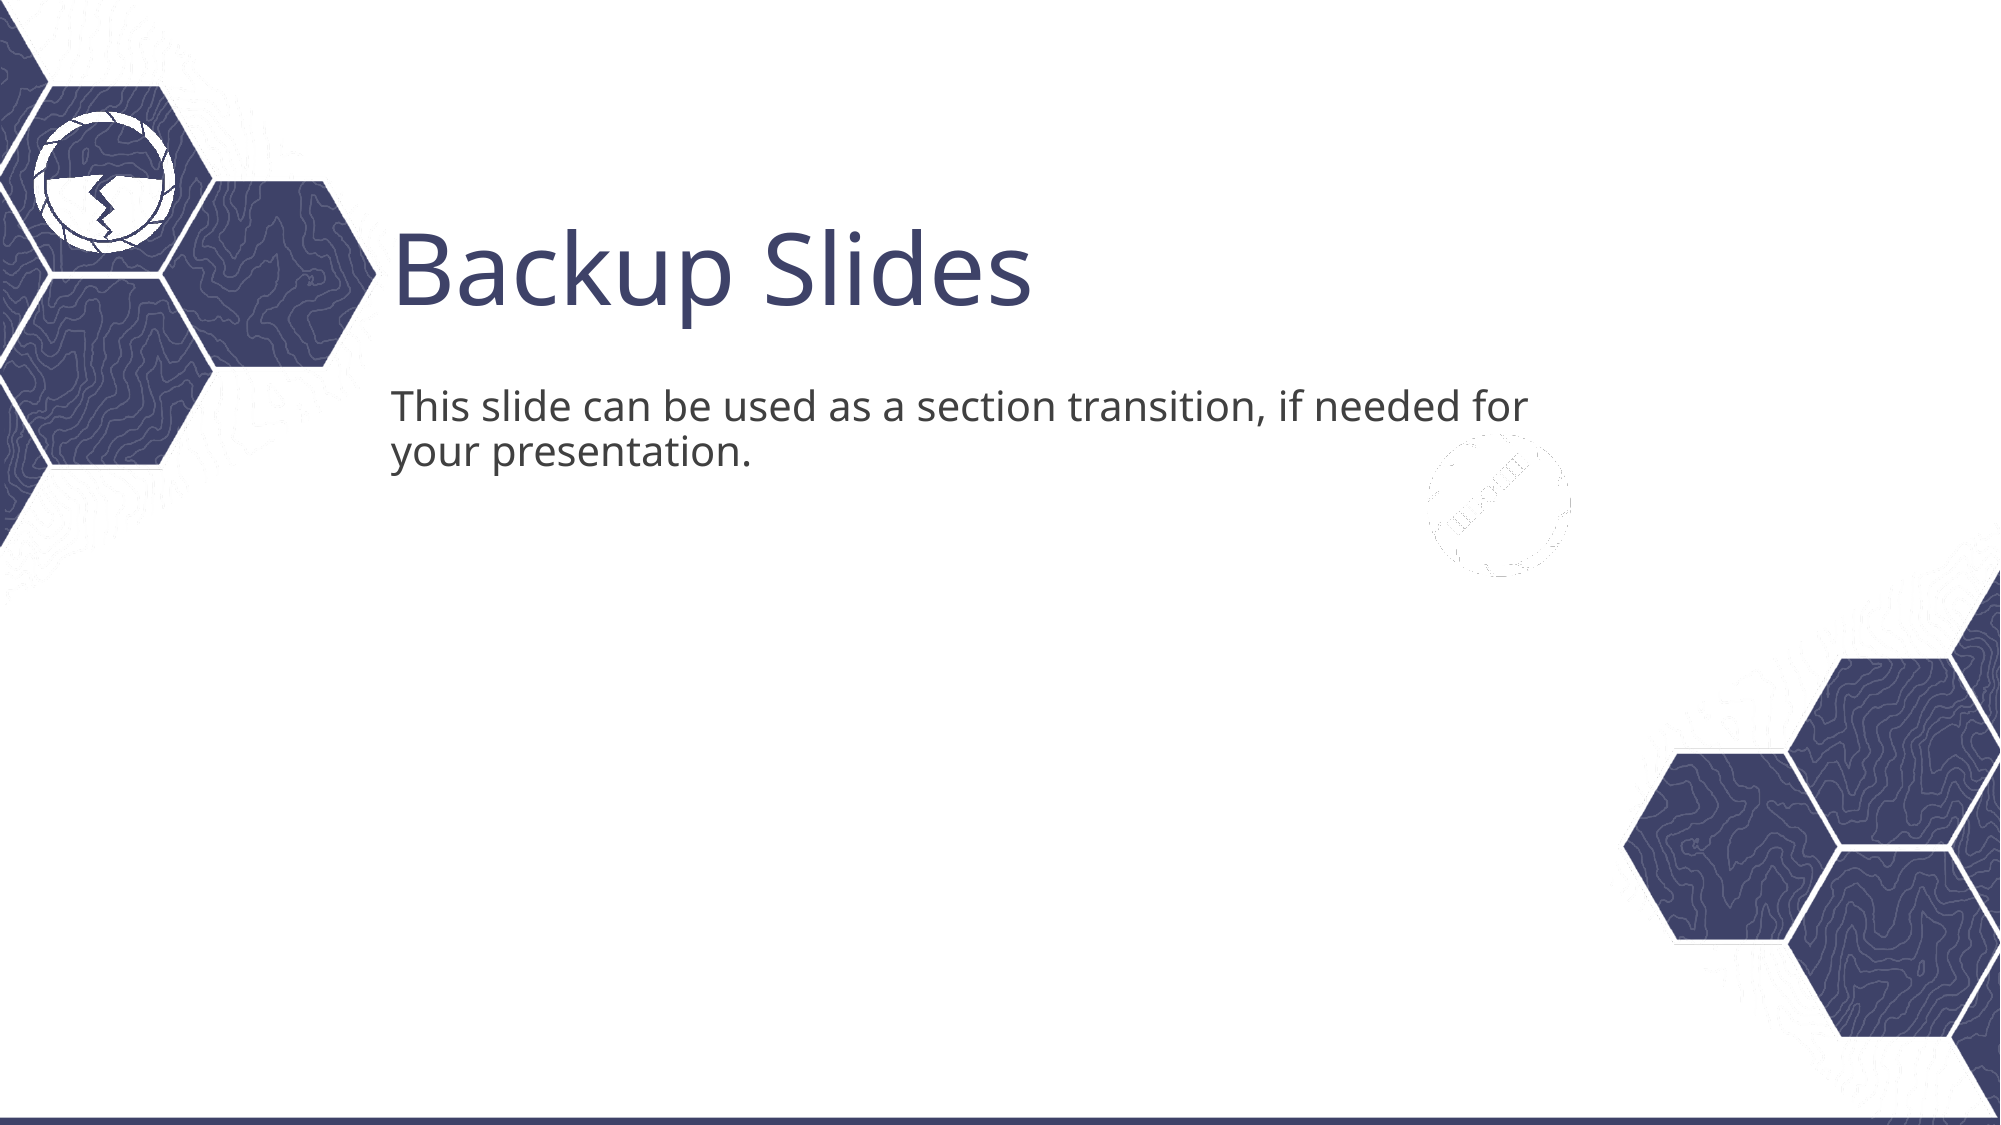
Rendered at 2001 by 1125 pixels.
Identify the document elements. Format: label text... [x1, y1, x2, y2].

picture [0, 0, 2000, 1125]
list This slide can be used as a section transition, if needed for your presentation. [375, 377, 1617, 1043]
title Backup Slides [375, 185, 1617, 360]
